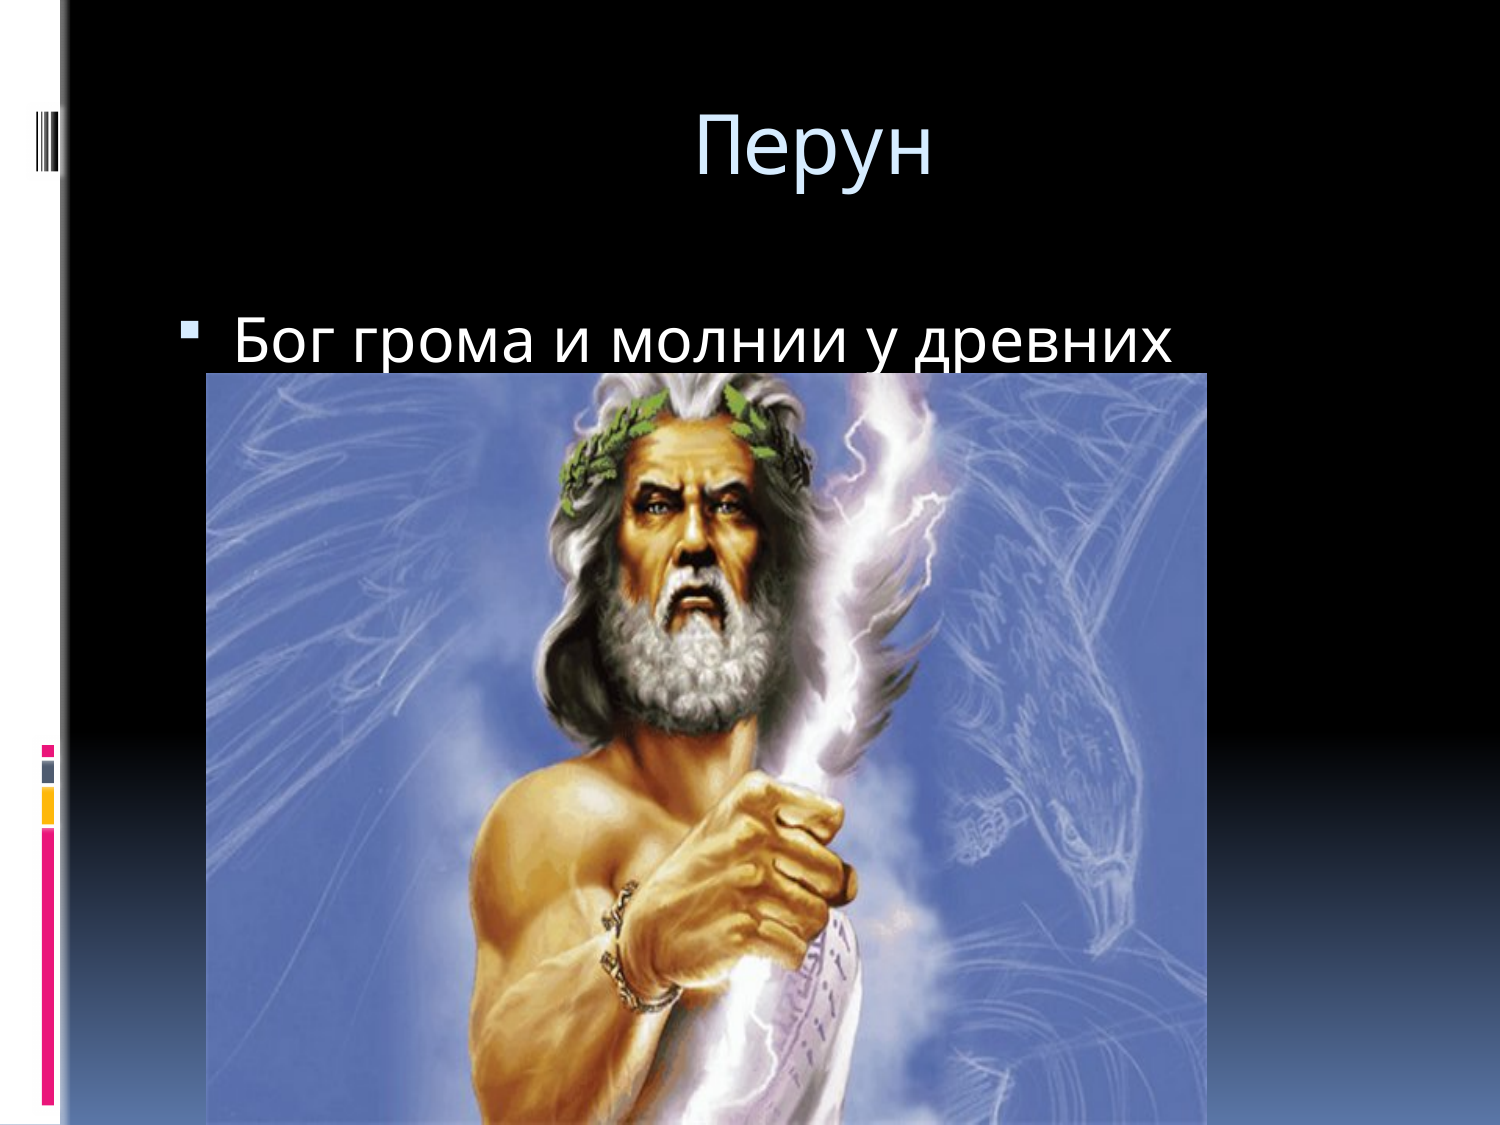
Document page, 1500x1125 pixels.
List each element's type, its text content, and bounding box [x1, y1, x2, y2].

list Бог грома и молнии у древних славян. [150, 292, 1425, 1043]
title Перун [150, 83, 1425, 234]
picture [206, 373, 1208, 1125]
